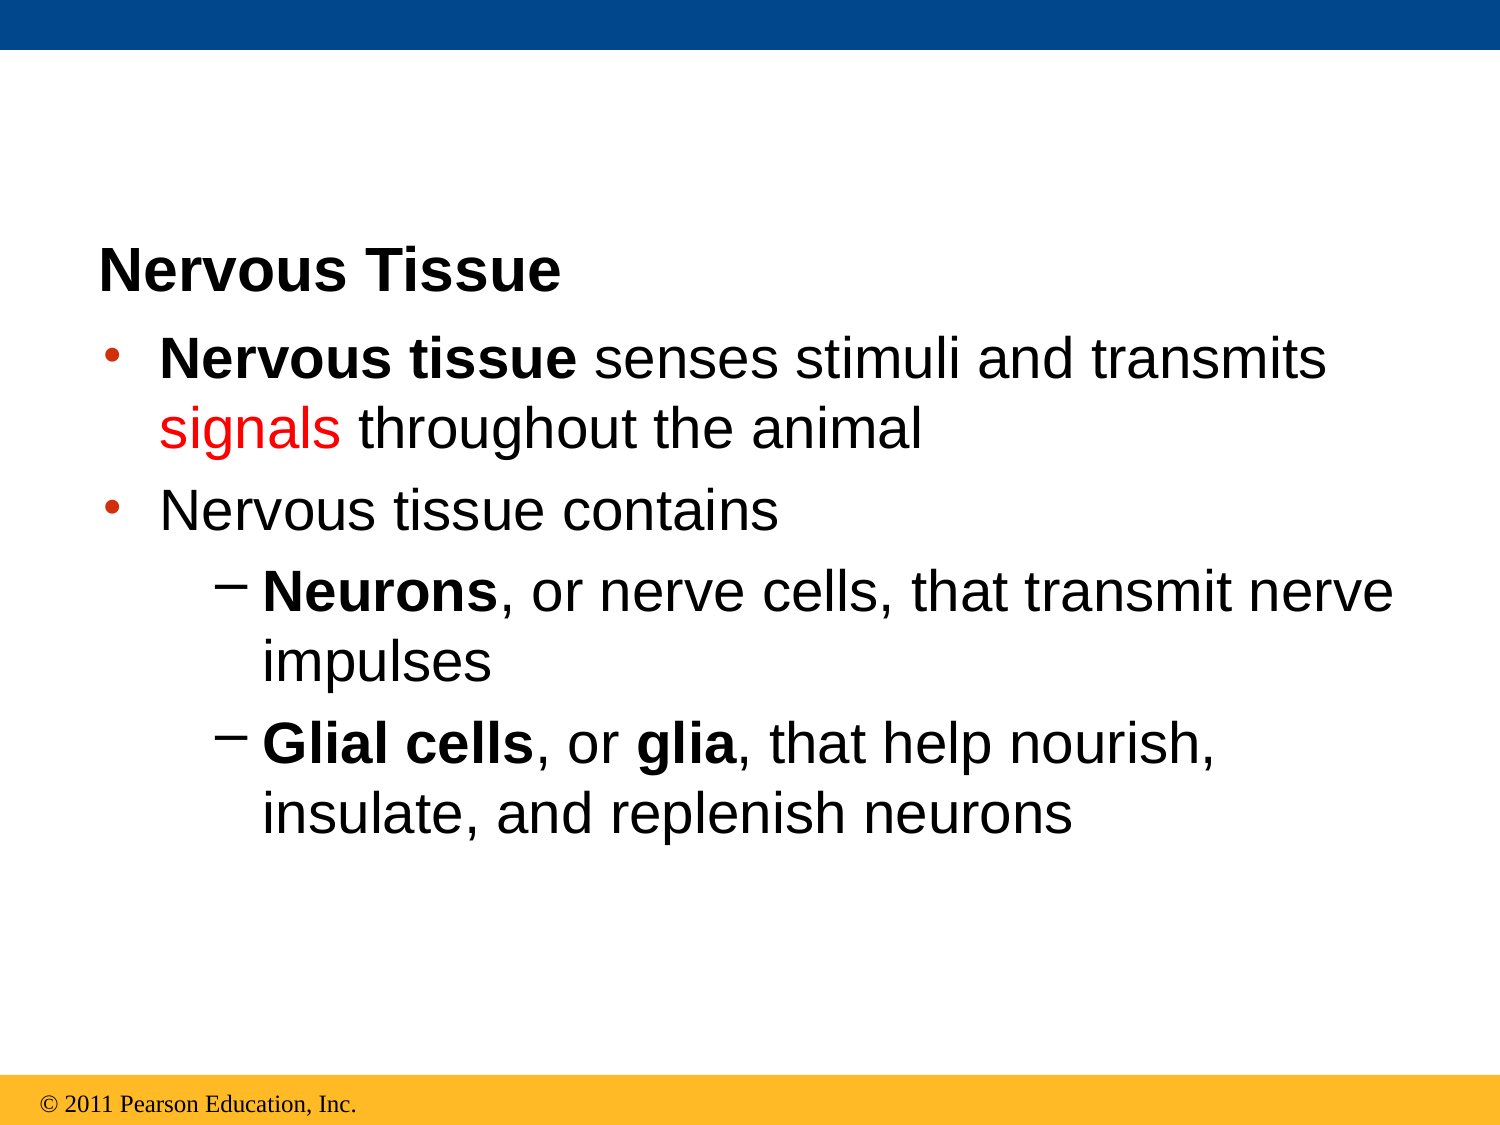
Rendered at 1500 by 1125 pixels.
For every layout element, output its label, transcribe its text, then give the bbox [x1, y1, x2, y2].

title Nervous Tissue [83, 224, 932, 308]
text_box [0, 0, 1500, 50]
list Nervous tissue senses stimuli and transmits signals throughout the animal Nervous tissue contains Neurons, or nerve cells, that transmit nerve impulses Glial cells, or glia, that help nourish, insulate, and replenish neurons [87, 312, 1463, 988]
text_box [0, 1074, 1500, 1125]
